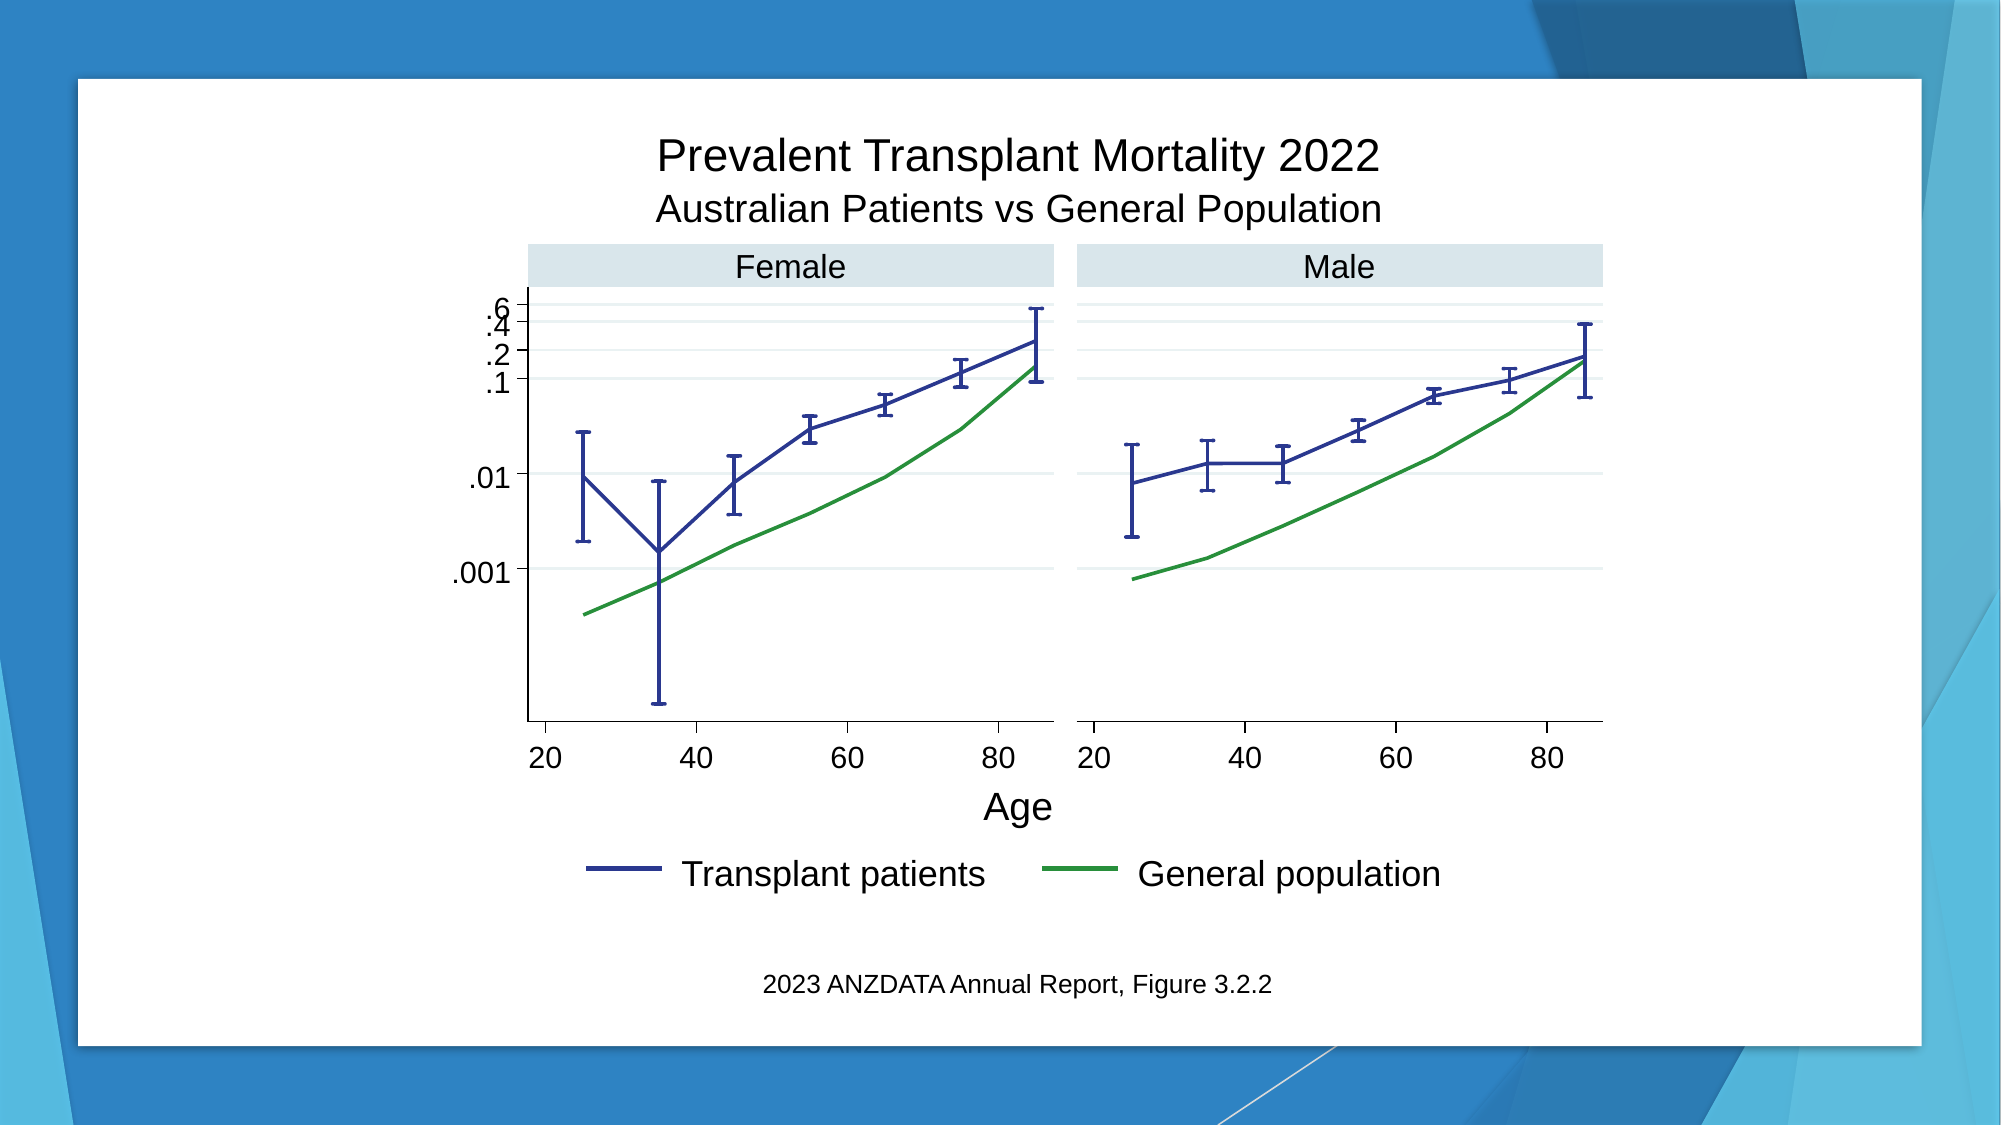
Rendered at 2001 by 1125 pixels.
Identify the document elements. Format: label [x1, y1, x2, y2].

picture [349, 91, 1650, 1034]
text_box [0, 0, 2000, 1125]
